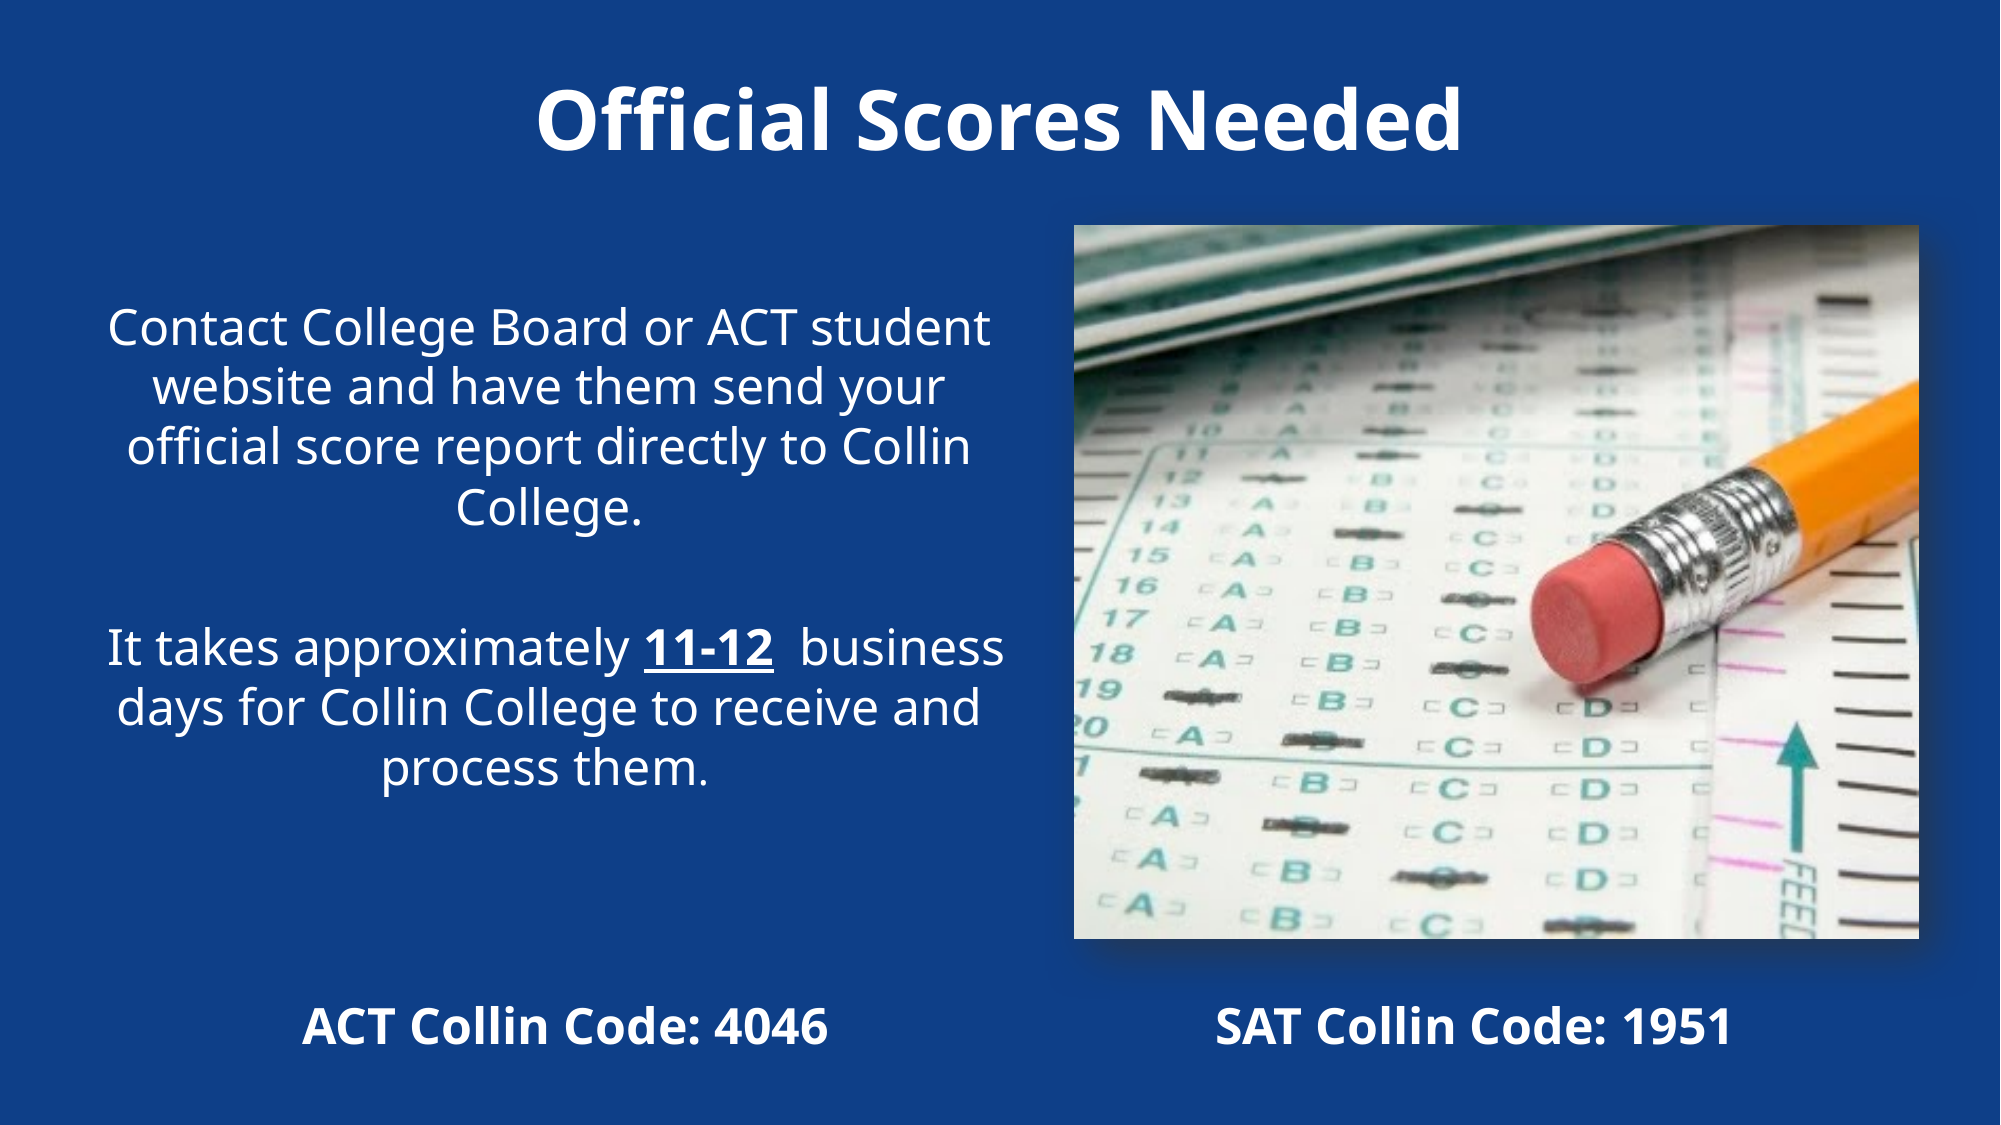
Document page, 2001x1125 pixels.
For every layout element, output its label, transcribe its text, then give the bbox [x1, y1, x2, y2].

text_box ACT Collin Code: 4046 SAT Collin Code: 1951 [62, 987, 1975, 1063]
picture [1074, 224, 1919, 939]
title Official Scores Needed [0, 22, 2000, 213]
list Contact College Board or ACT student website and have them send your official score report directly to Collin College. It takes approximately 11-12 business days for Collin College to receive and process them. [74, 287, 1026, 931]
